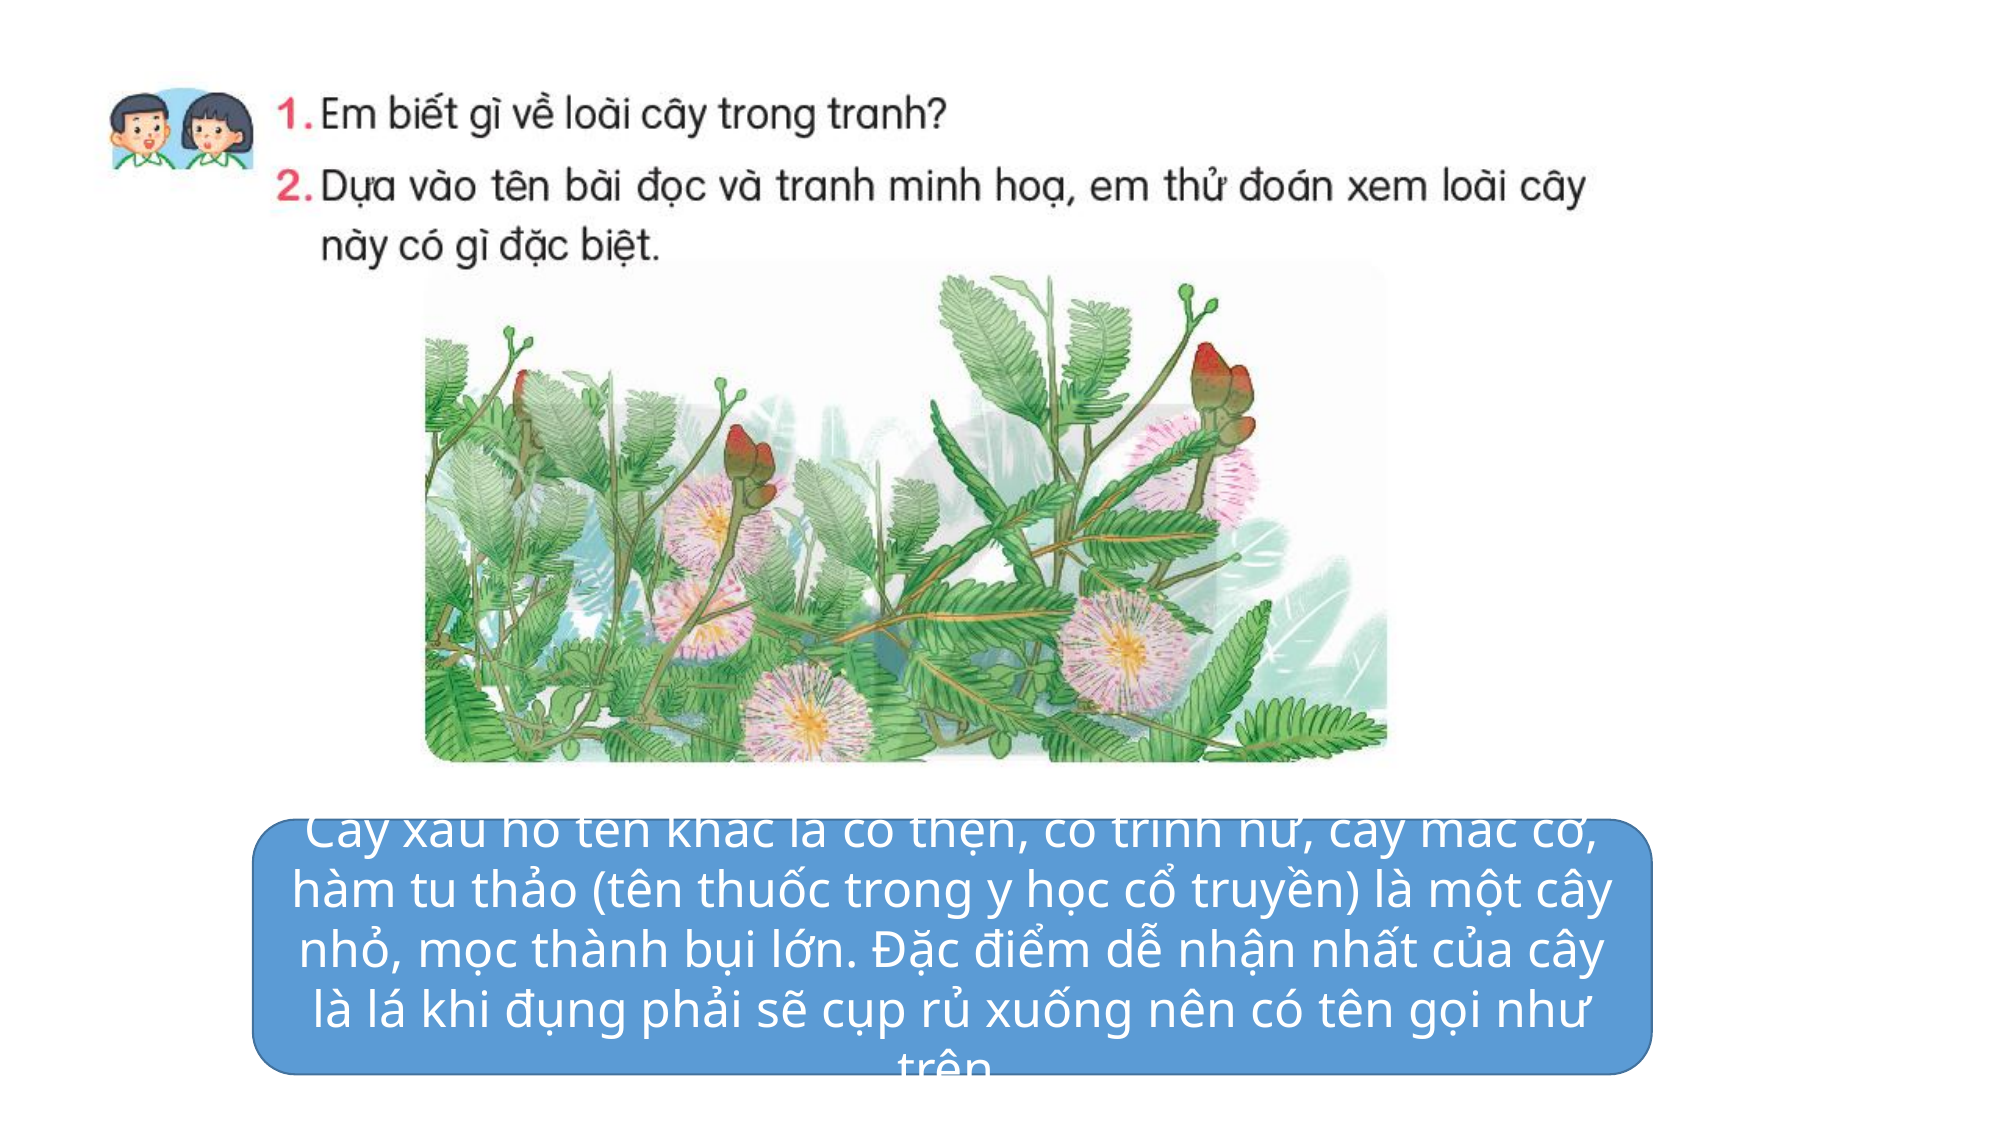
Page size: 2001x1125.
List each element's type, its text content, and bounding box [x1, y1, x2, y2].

text_box Cây xấu hổ tên khác là cỏ thẹn, cỏ trinh nữ, cây mắc cỡ, hàm tu thảo (tên thuốc trong y học cổ truyền) là một cây nhỏ, mọc thành bụi lớn. Đặc điểm dễ nhận nhất của cây là lá khi đụng phải sẽ cụp rủ xuống nên có tên gọi như trên. [251, 818, 1653, 1076]
picture [83, 71, 1600, 786]
